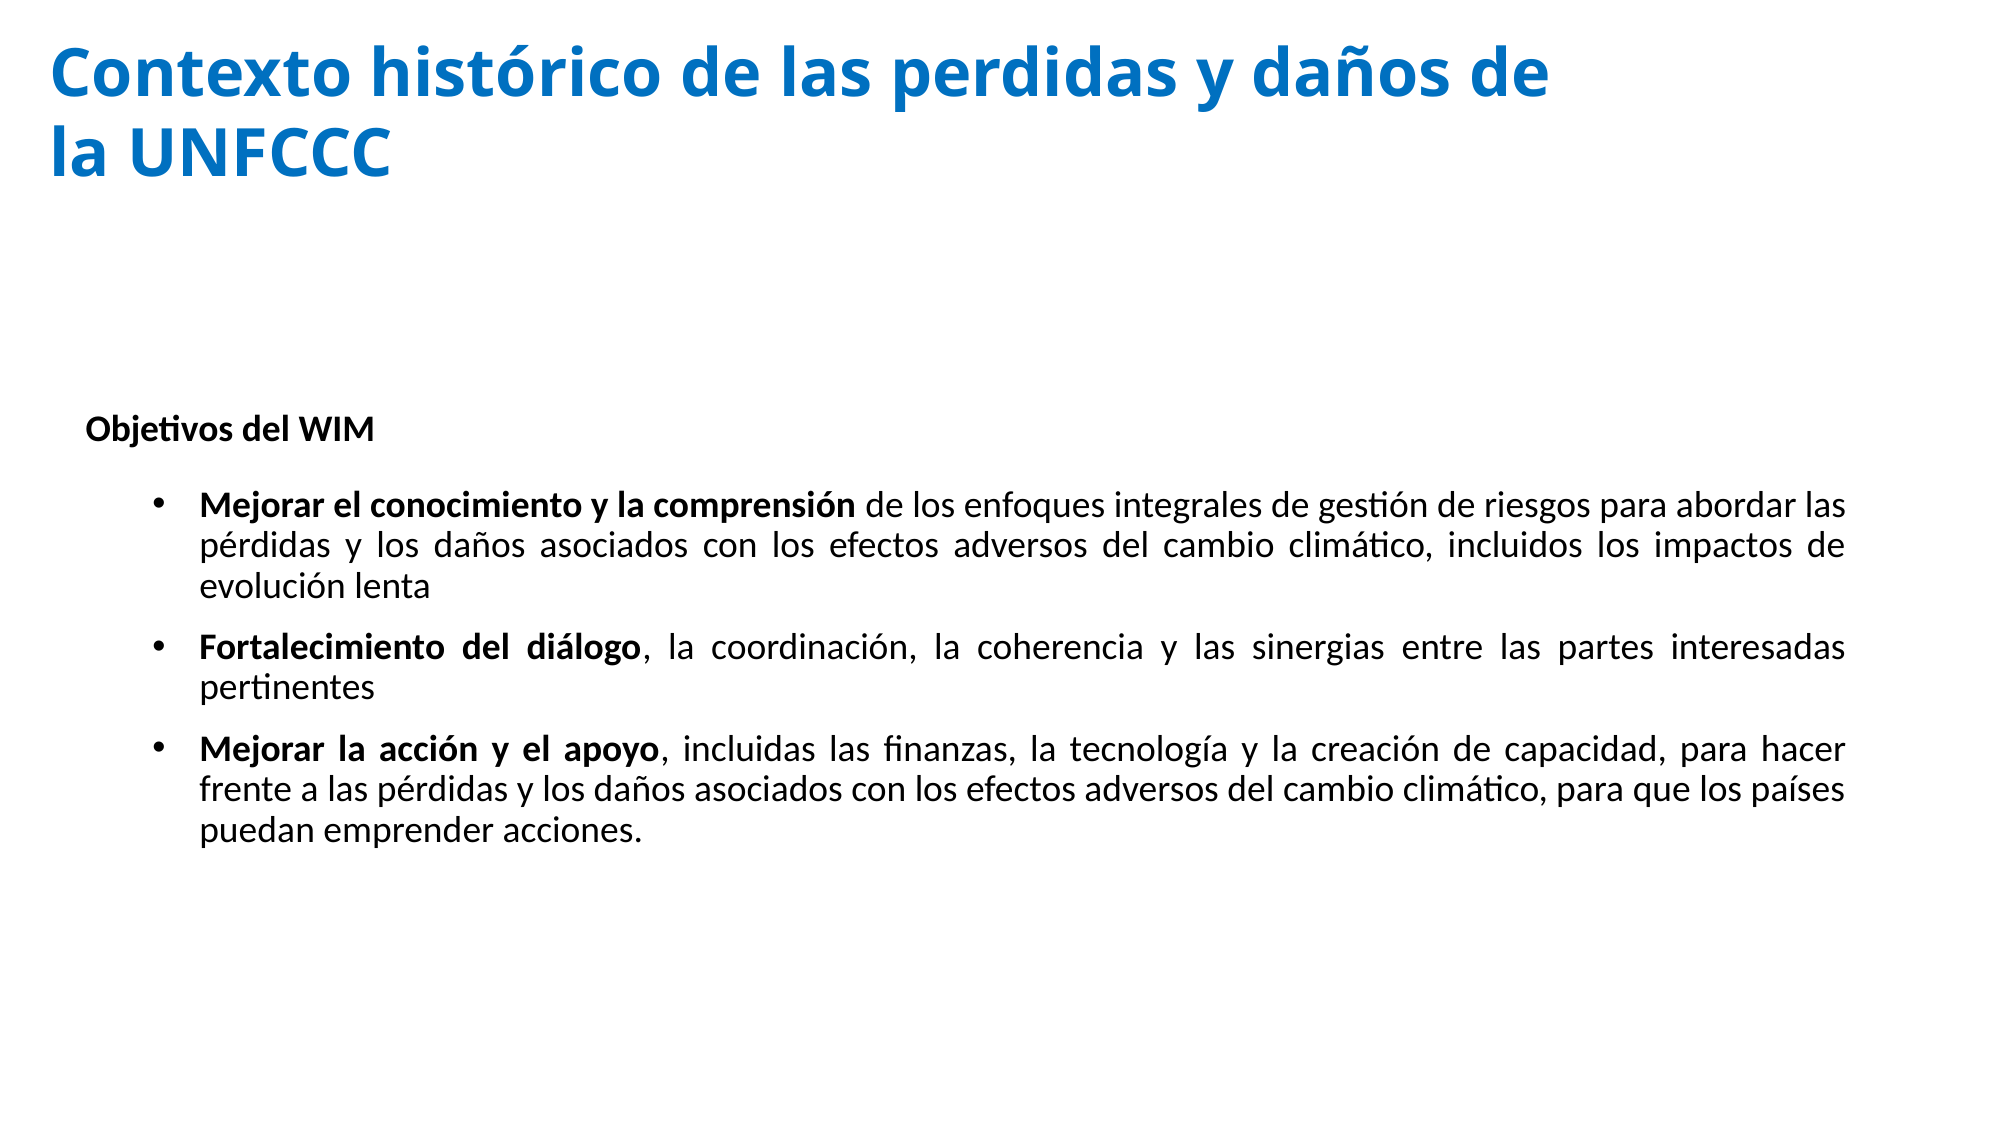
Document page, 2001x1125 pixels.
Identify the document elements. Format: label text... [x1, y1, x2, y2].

text_box Contexto histórico de las perdidas y daños de la UNFCCC [34, 22, 1617, 198]
list Mejorar el conocimiento y la comprensión de los enfoques integrales de gestión de riesgos para abordar las pérdidas y los daños asociados con los efectos adversos del cambio climático, incluidos los impactos de evolución lenta Fortalecimiento del diálogo, la coordinación, la coherencia y las sinergias entre las partes interesadas pertinentes Mejorar la acción y el apoyo, incluidas las finanzas, la tecnología y la creación de capacidad, para hacer frente a las pérdidas y los daños asociados con los efectos adversos del cambio climático, para que los países puedan emprender acciones. [137, 477, 1863, 1103]
text_box Objetivos del WIM [70, 396, 1071, 457]
